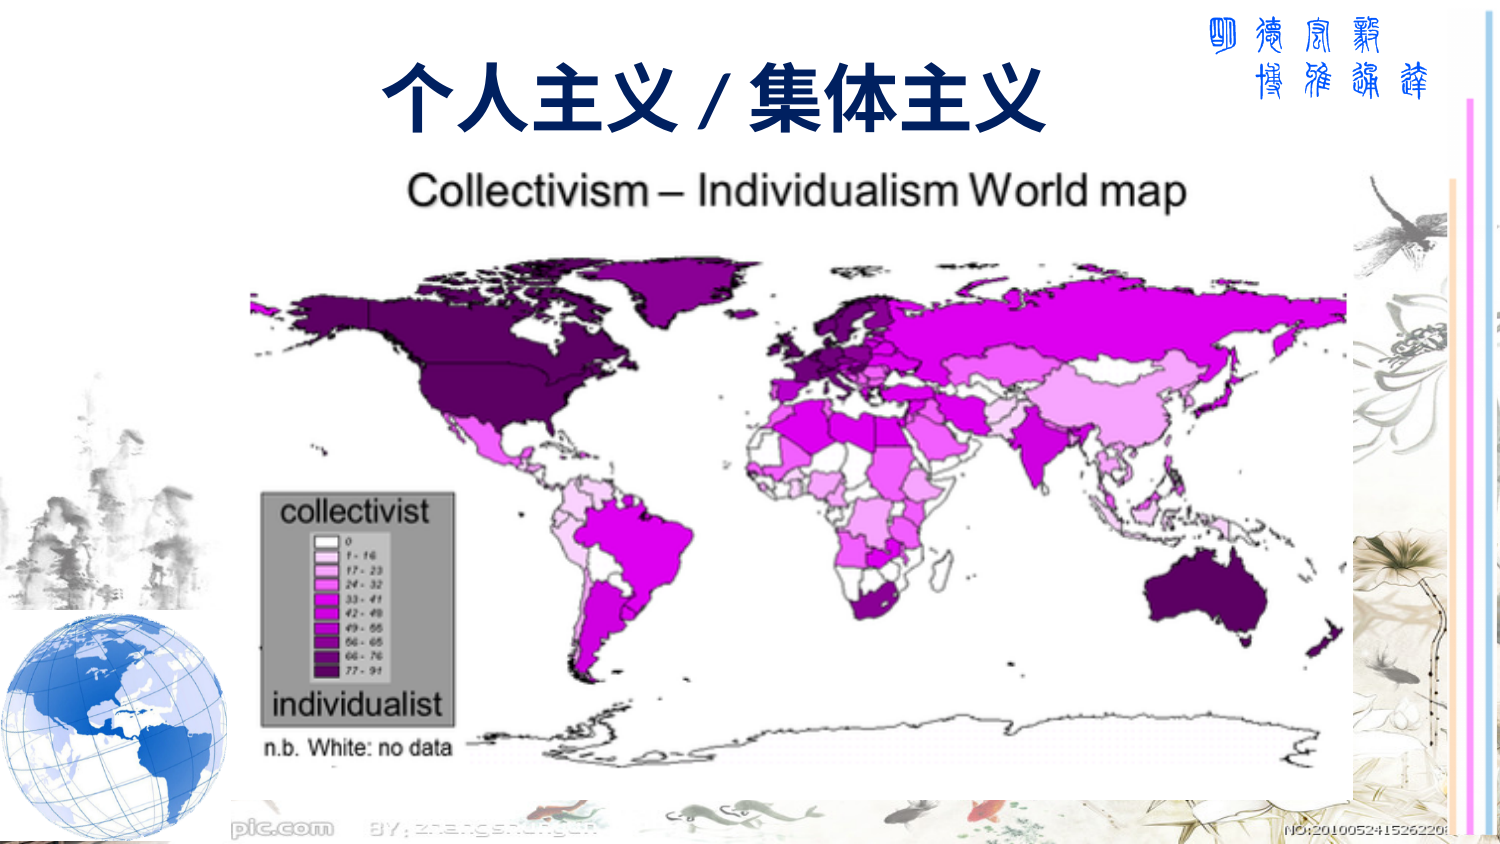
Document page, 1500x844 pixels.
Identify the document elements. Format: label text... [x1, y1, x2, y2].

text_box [1198, 7, 1437, 110]
picture [0, 0, 1500, 844]
text_box 个人主义/集体主义 [365, 43, 1064, 149]
